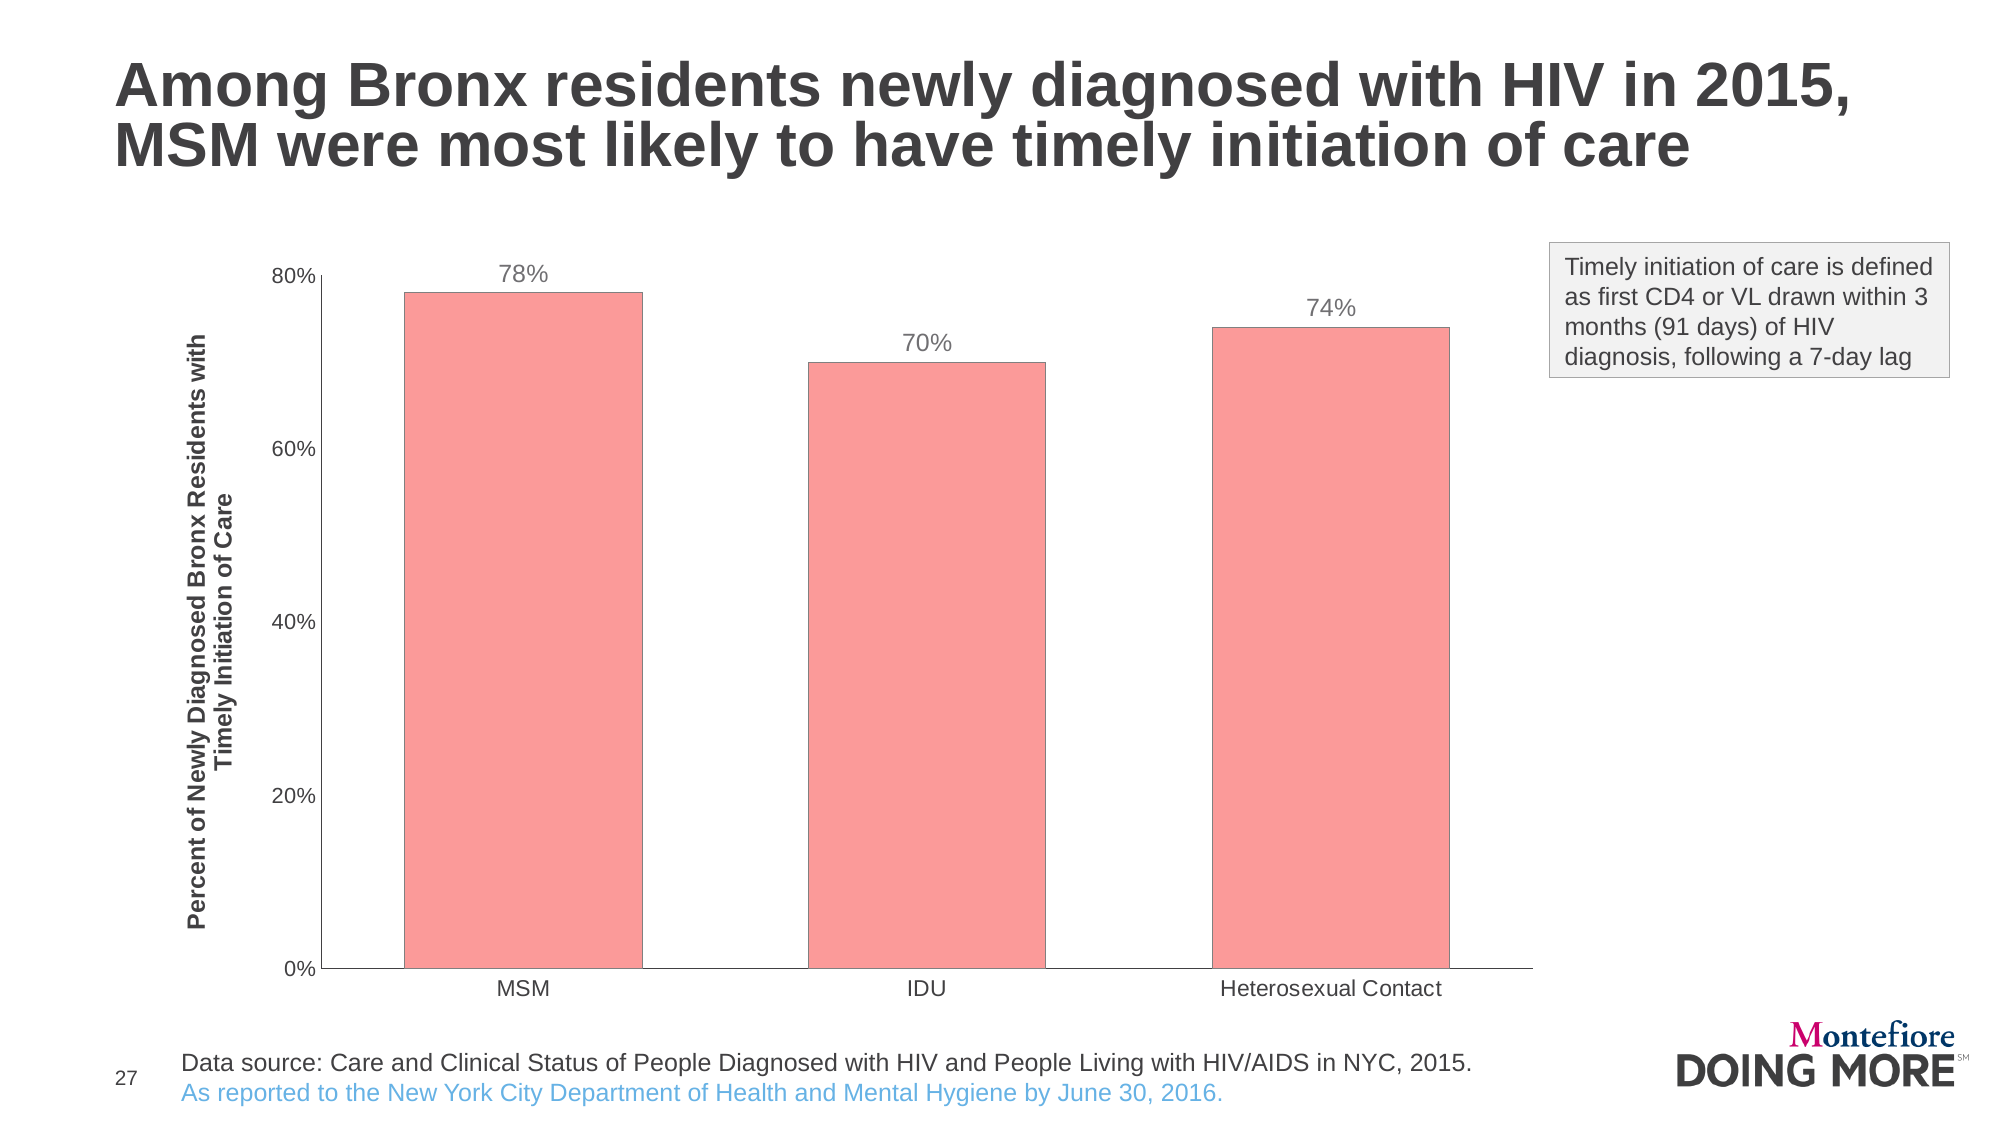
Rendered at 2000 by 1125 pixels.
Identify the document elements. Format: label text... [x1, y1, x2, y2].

text_box Data source: Care and Clinical Status of People Diagnosed with HIV and People Living with HIV/AIDS in NYC, 2015. As reported to the New York City Department of Health and Mental Hygiene by June 30, 2016. [166, 1039, 1623, 1115]
chart [166, 162, 1558, 1026]
text_box Timely initiation of care is defined as first CD4 or VL drawn within 3 months (91 days) of HIV diagnosis, following a 7-day lag [1562, 242, 1950, 378]
title Among Bronx residents newly diagnosed with HIV in 2015, MSM were most likely to have timely initiation of care [99, 50, 1900, 187]
